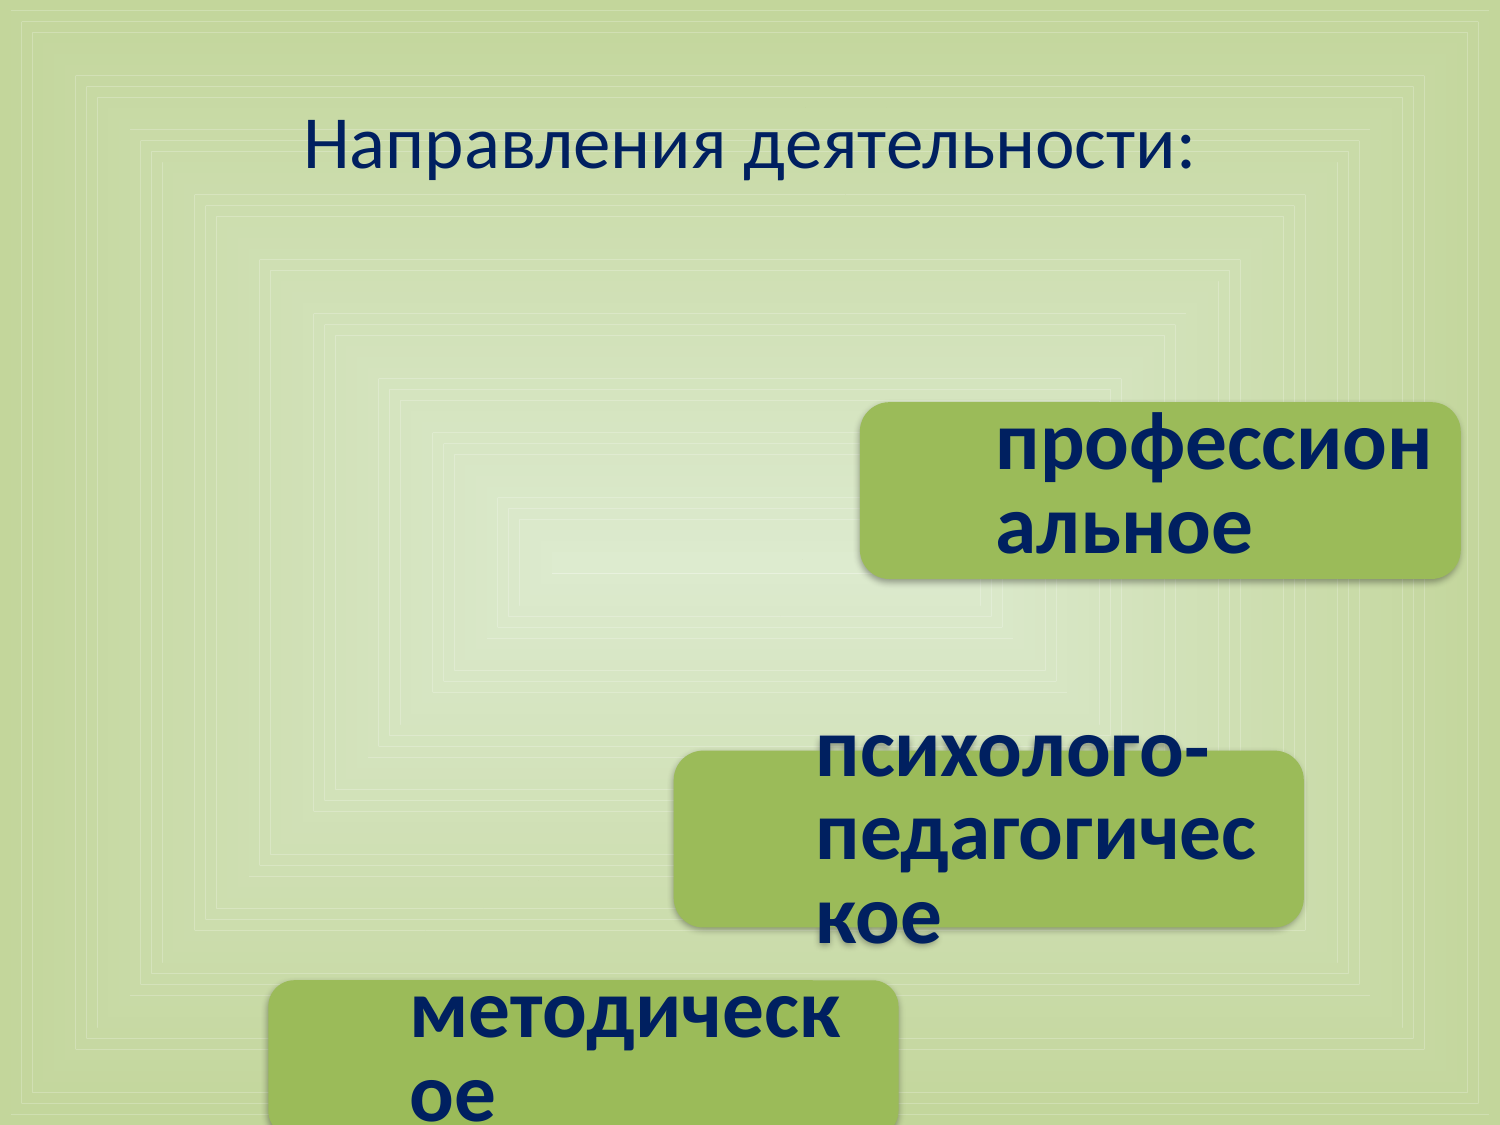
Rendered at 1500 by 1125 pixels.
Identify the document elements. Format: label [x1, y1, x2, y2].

text_box [0, 44, 1461, 1125]
